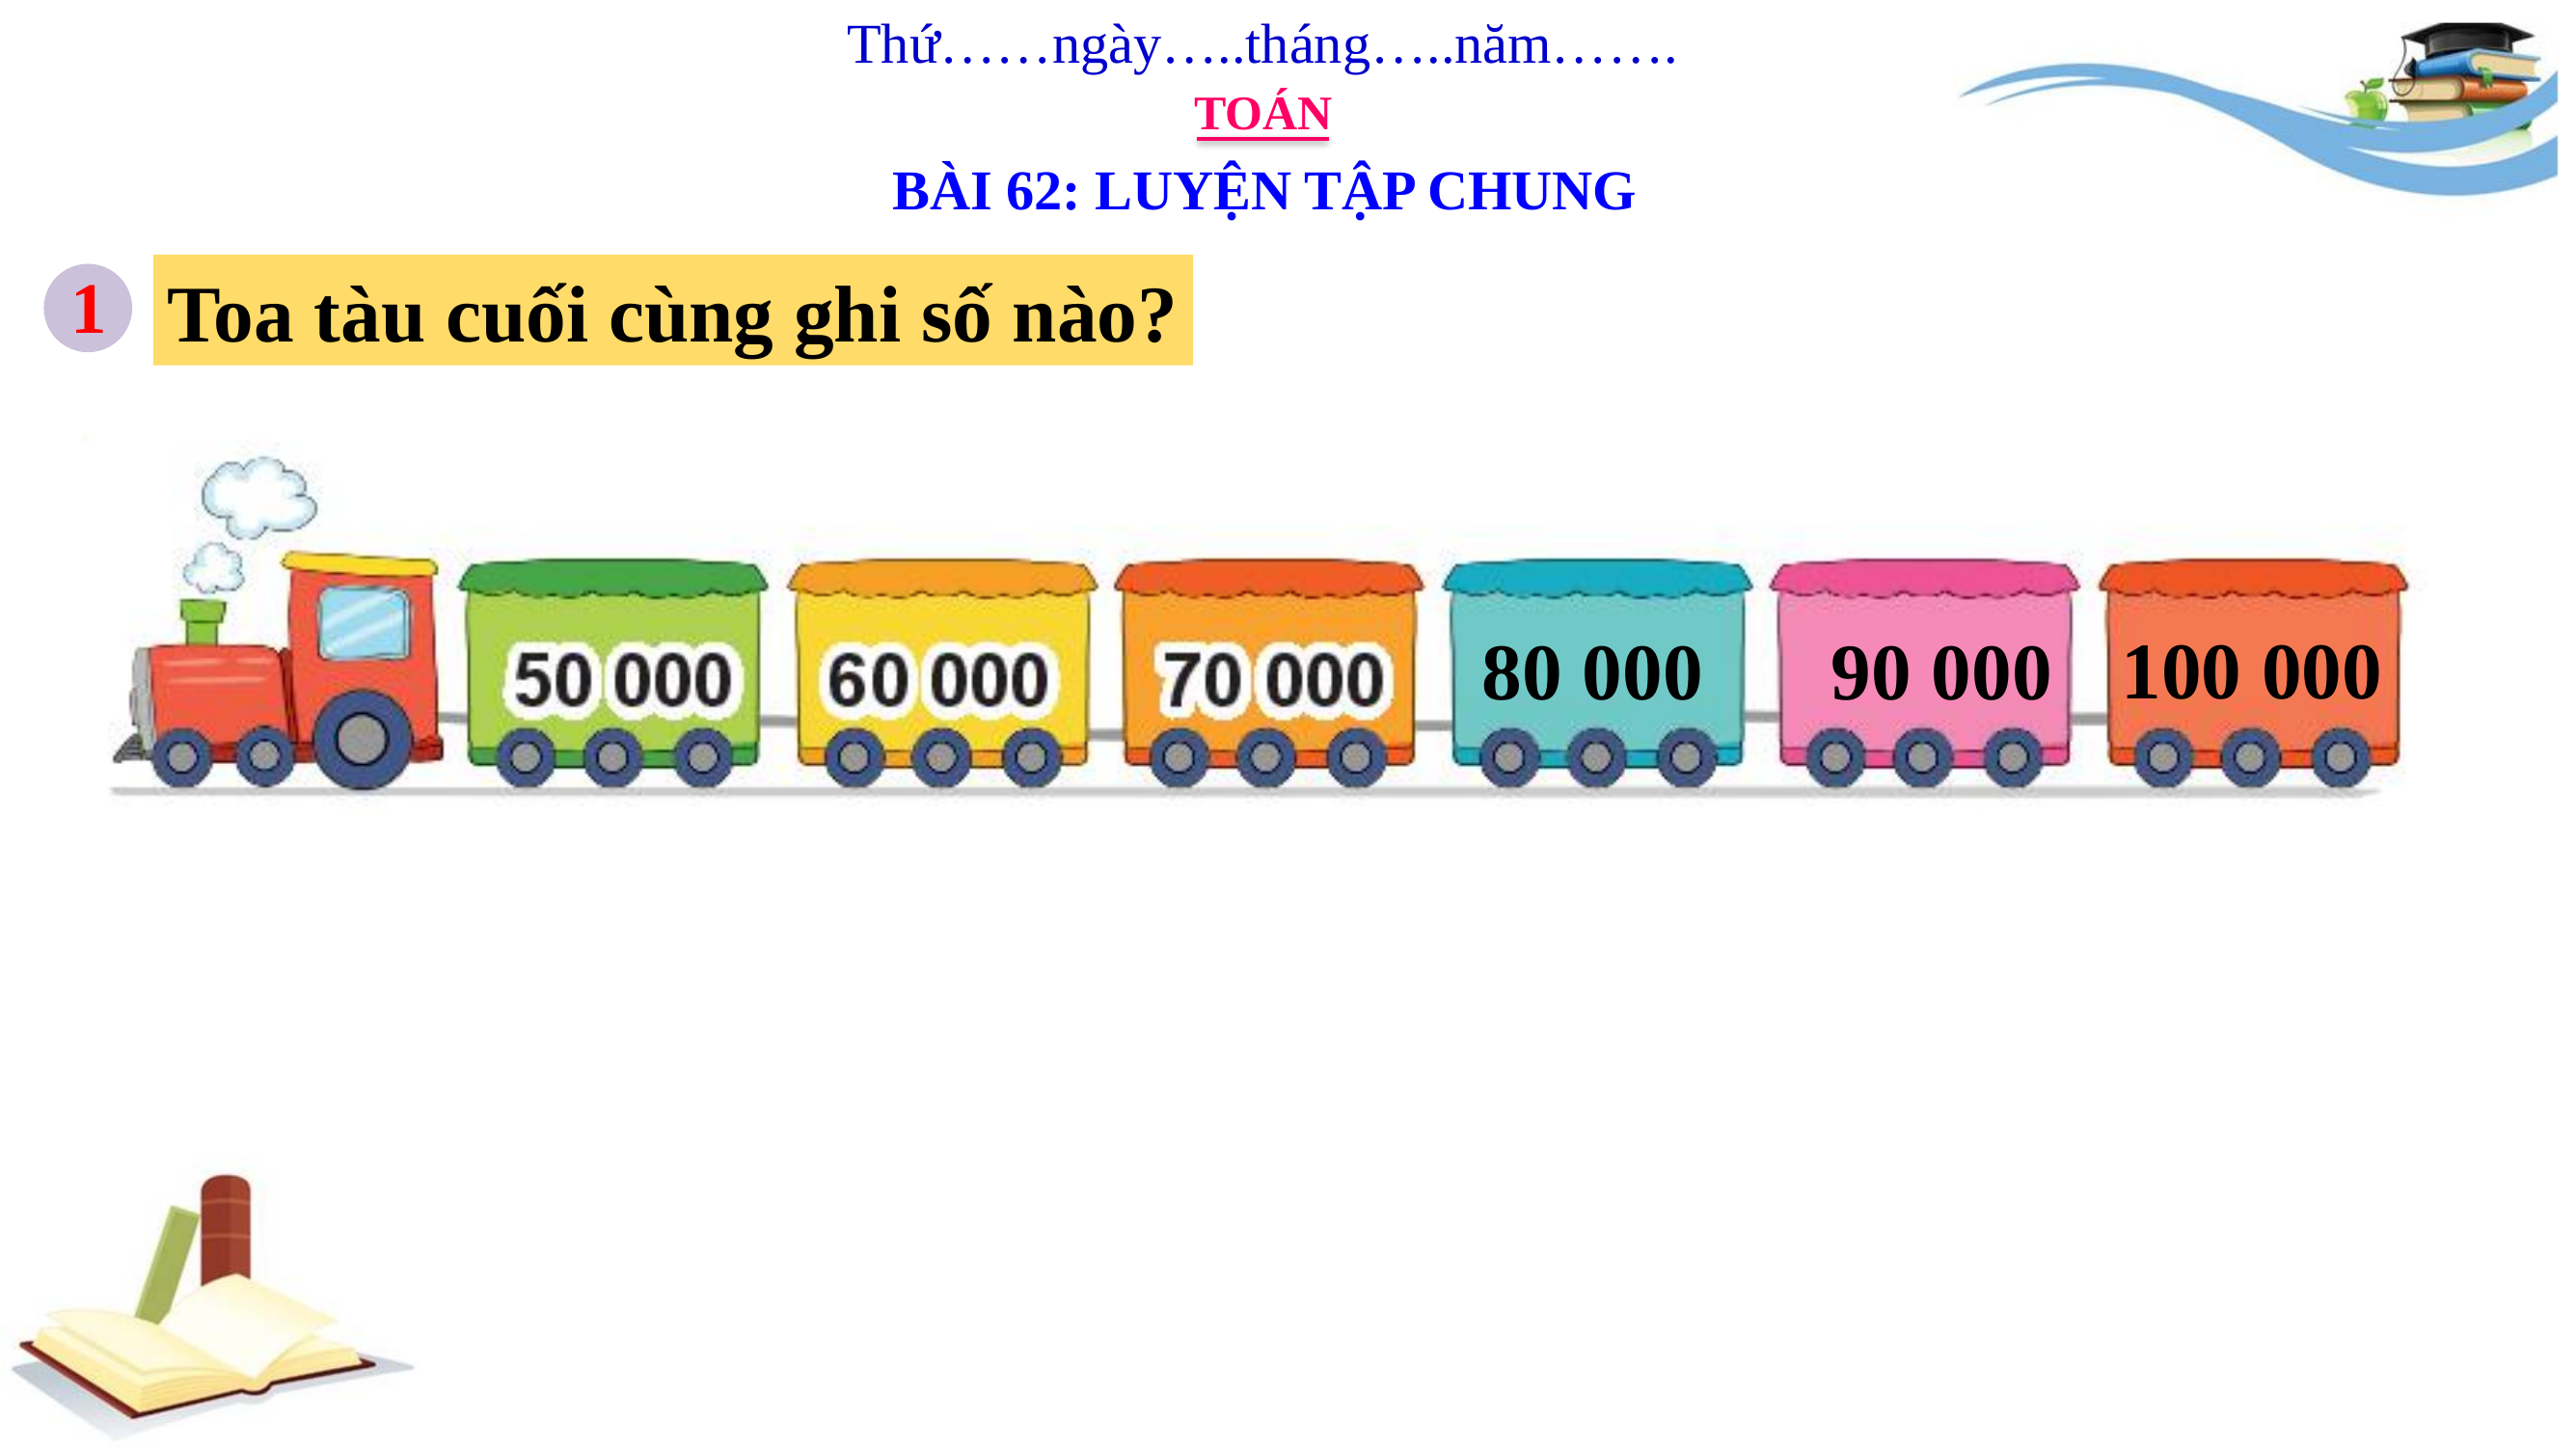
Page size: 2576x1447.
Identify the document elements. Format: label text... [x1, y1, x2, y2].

picture [0, 0, 2576, 1447]
text_box BÀI 62: LUYỆN TẬP CHUNG [708, 142, 1821, 232]
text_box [827, 0, 1698, 148]
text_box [45, 253, 1199, 368]
